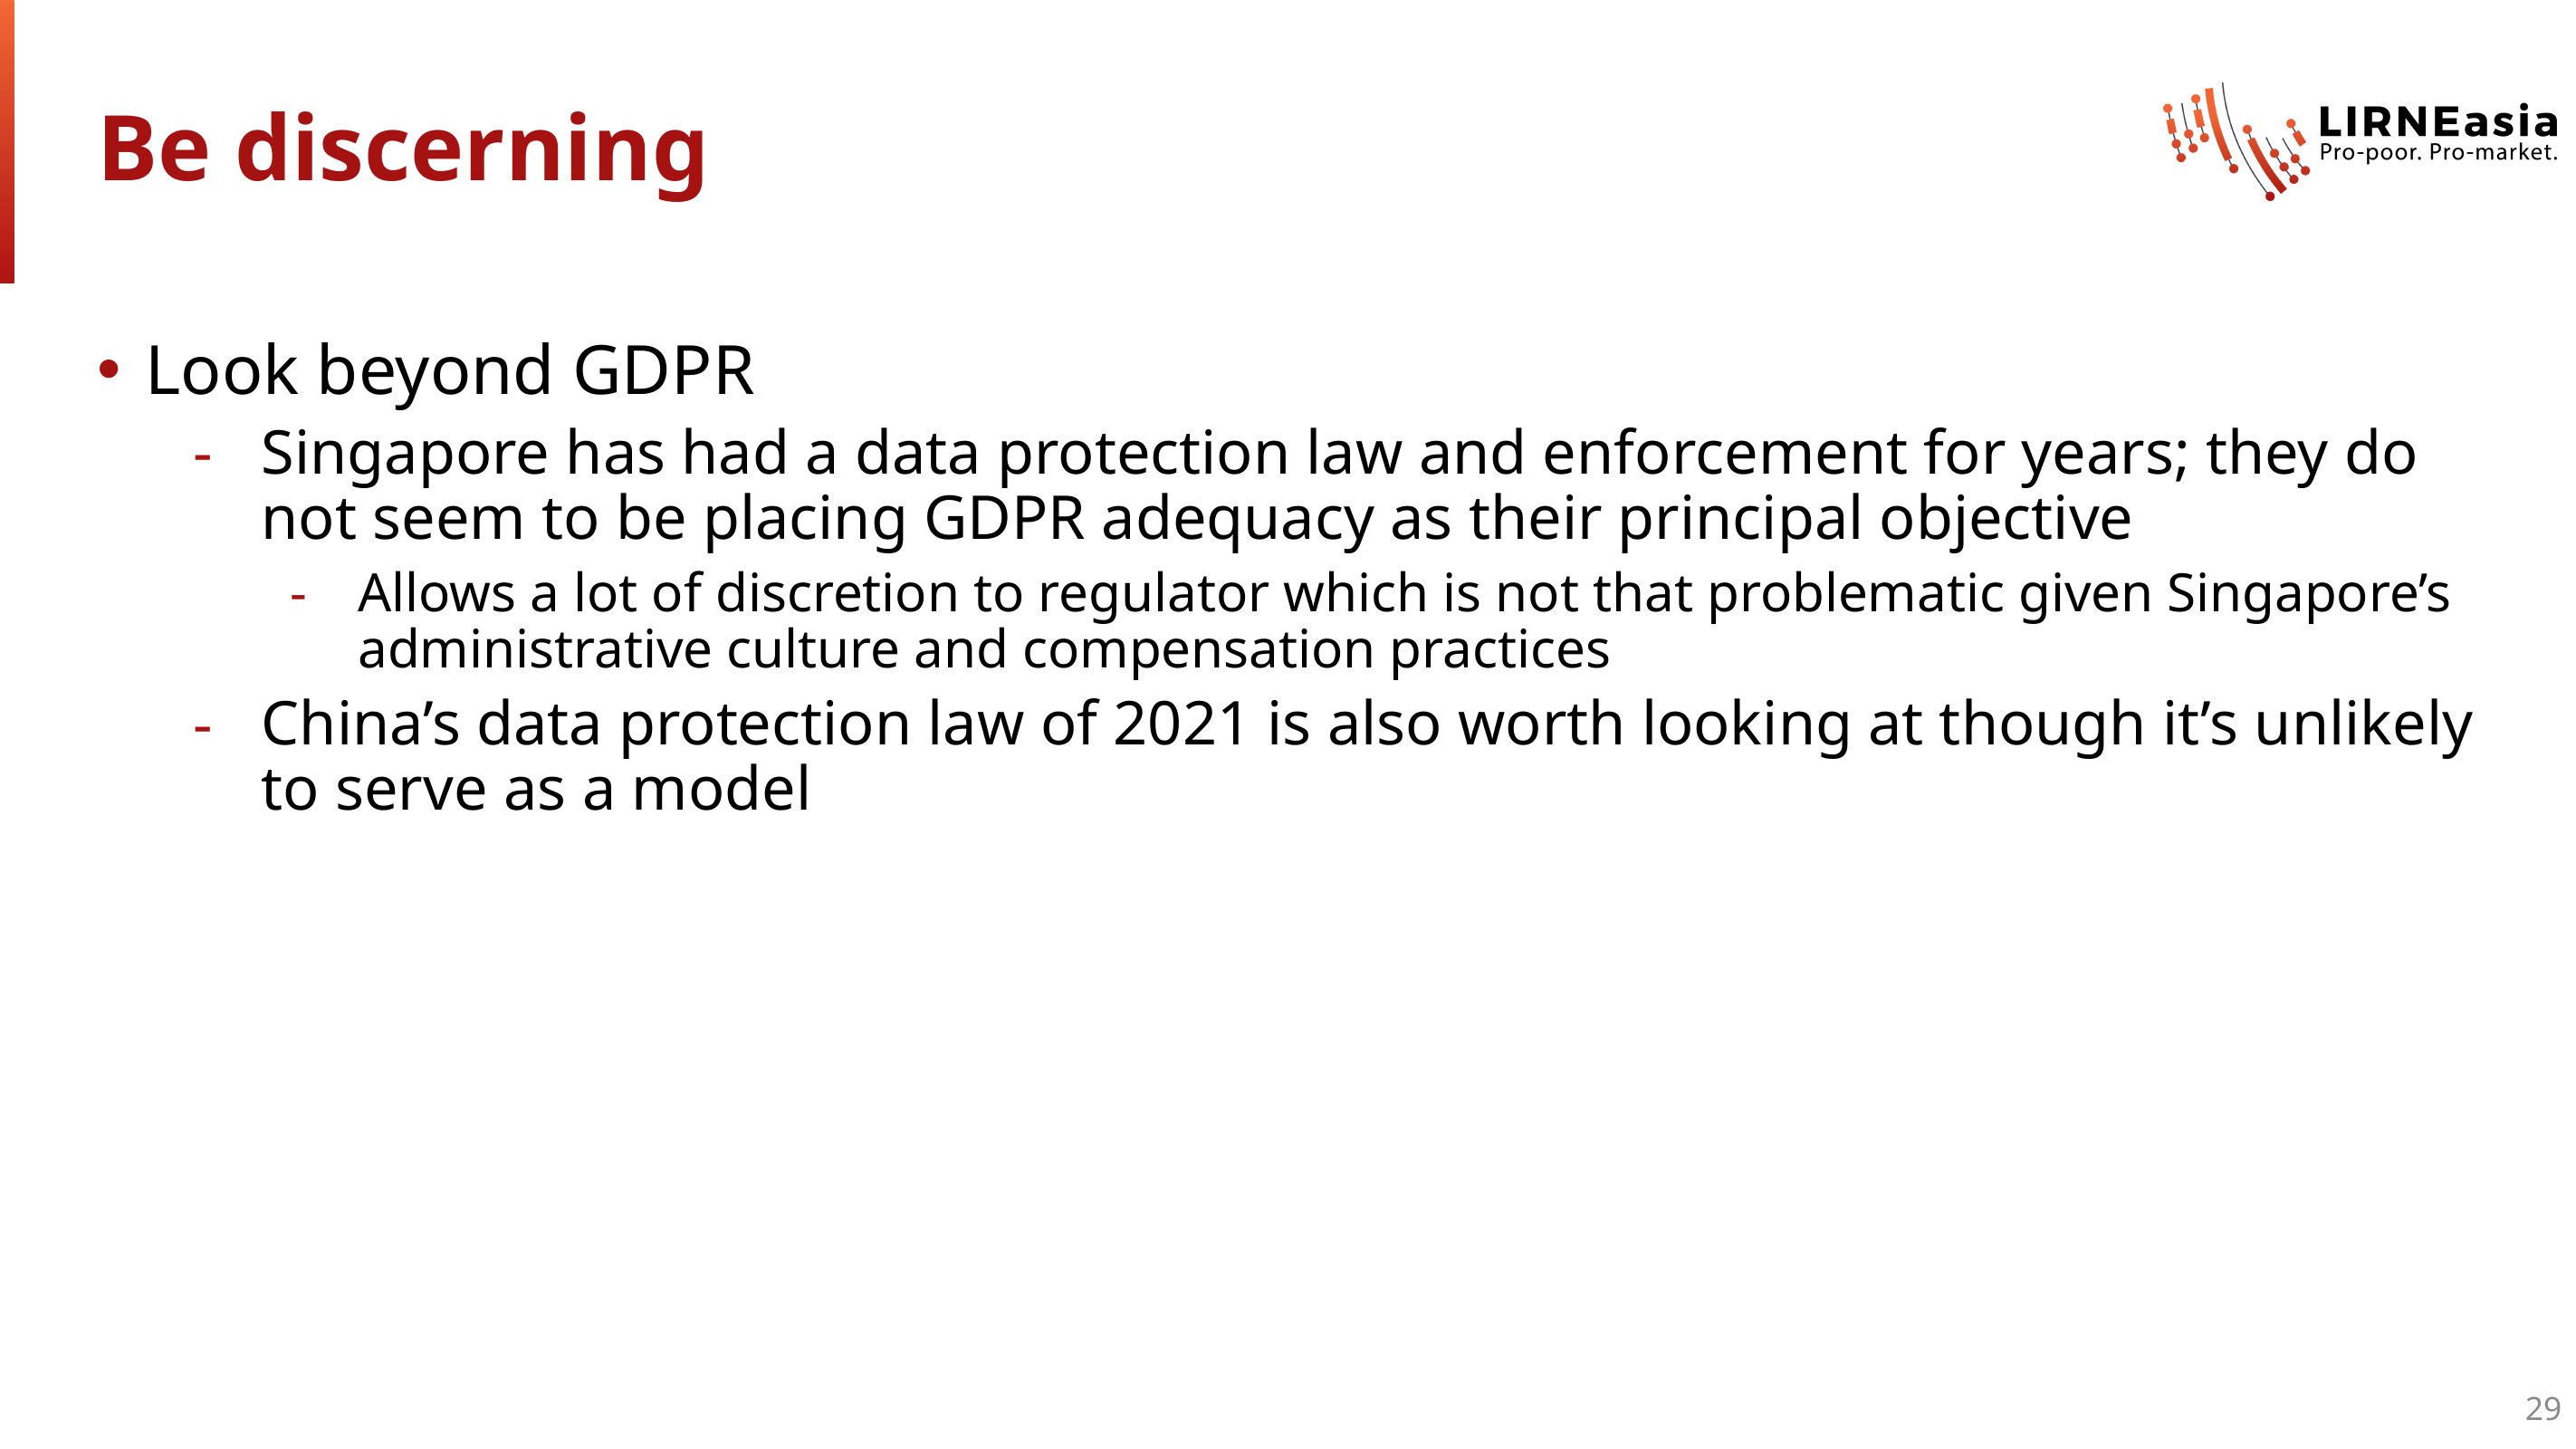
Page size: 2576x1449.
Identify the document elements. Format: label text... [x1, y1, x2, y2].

picture [2163, 82, 2557, 201]
list Look beyond GDPR Singapore has had a data protection law and enforcement for years; they do not seem to be placing GDPR adequacy as their principal objective Allows a lot of discretion to regulator which is not that problematic given Singapore’s administrative culture and compensation practices China’s data protection law of 2021 is also worth looking at though it’s unlikely to serve as a model [83, 328, 2493, 1324]
slide_number 29 [1996, 1371, 2576, 1449]
title Be discerning [81, 43, 2142, 261]
